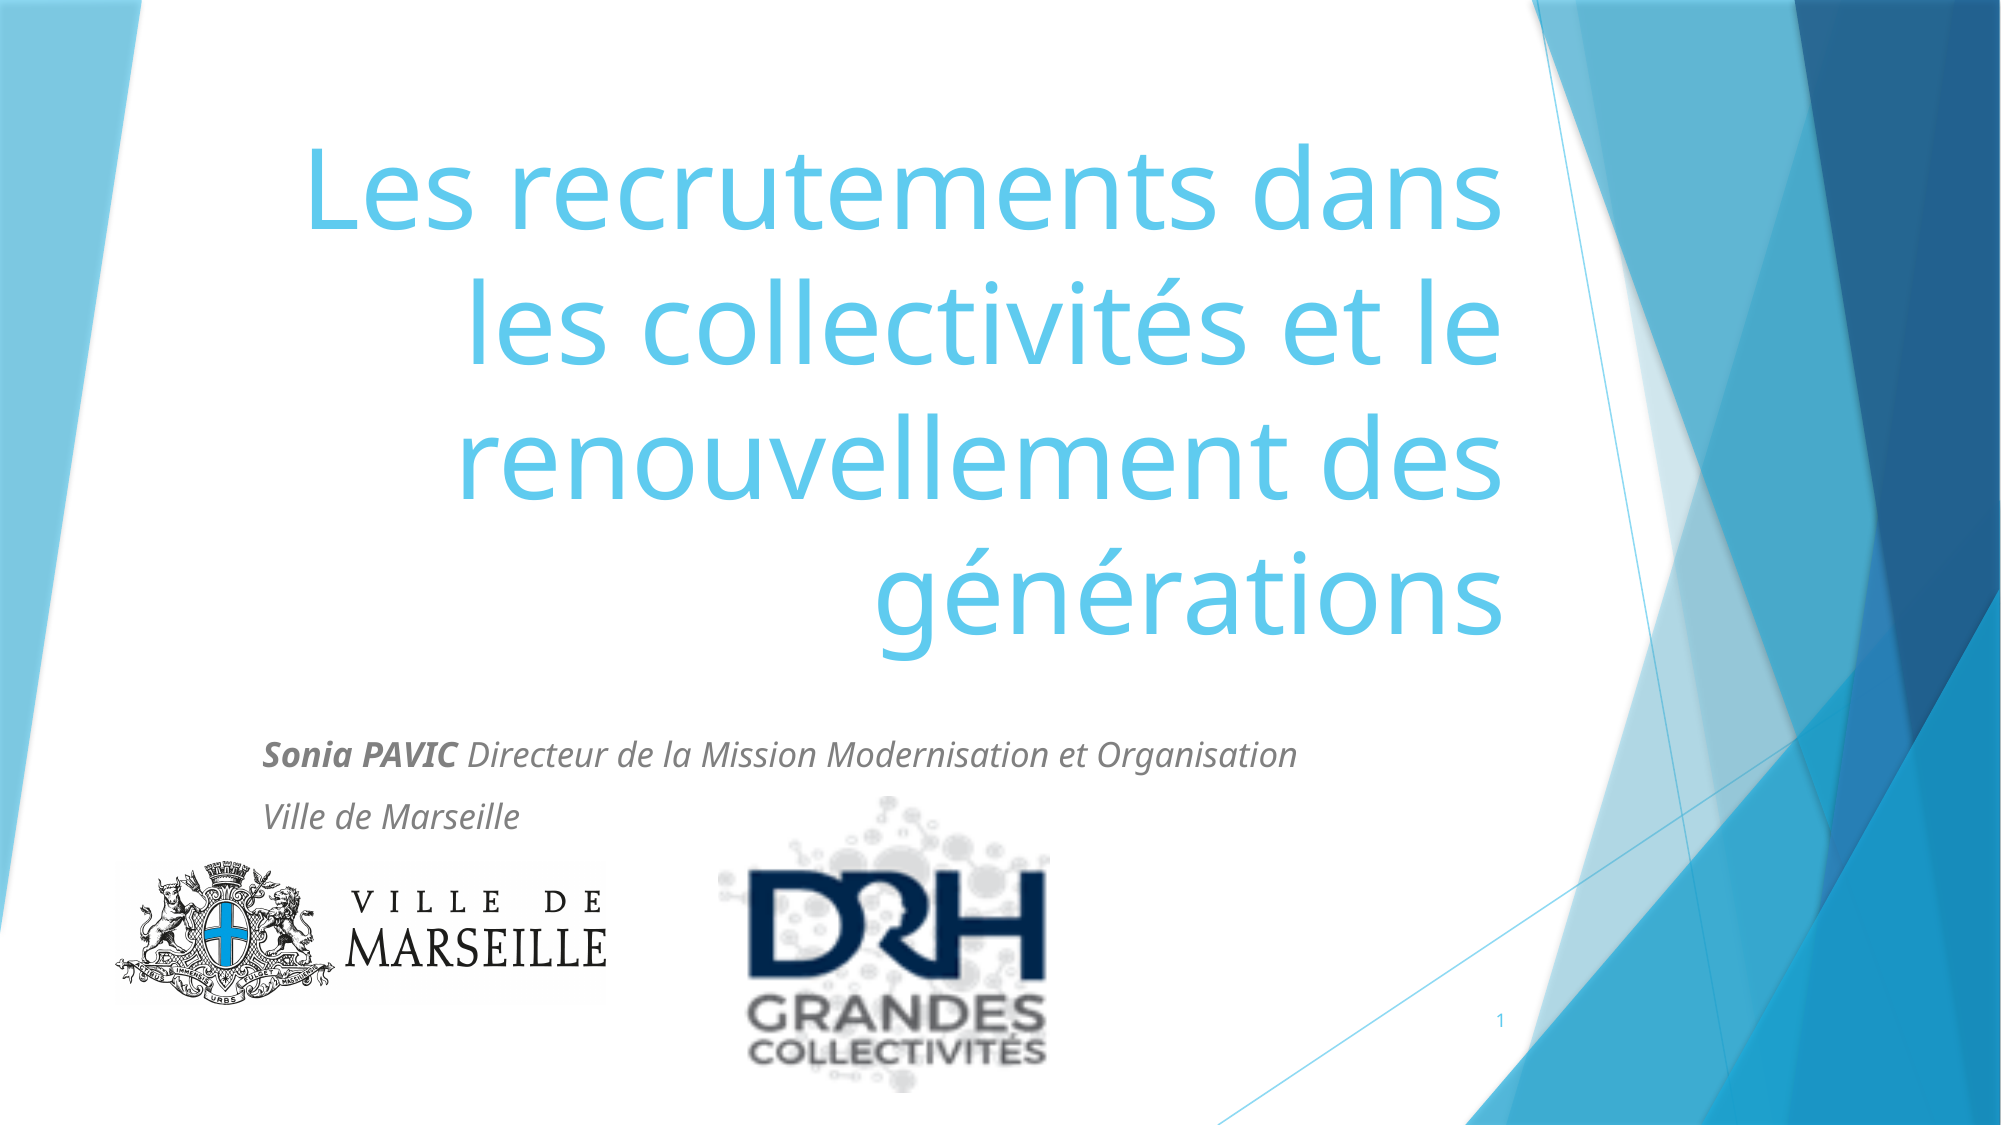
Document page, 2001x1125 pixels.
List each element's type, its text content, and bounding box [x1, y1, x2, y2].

subtitle Sonia PAVIC Directeur de la Mission Modernisation et Organisation Ville de Marseille [247, 664, 1522, 845]
picture [718, 795, 1051, 1093]
title Les recrutements dans les collectivités et le renouvellement des générations [214, 133, 1522, 665]
slide_number 1 [1409, 991, 1522, 1051]
picture [114, 860, 606, 1006]
